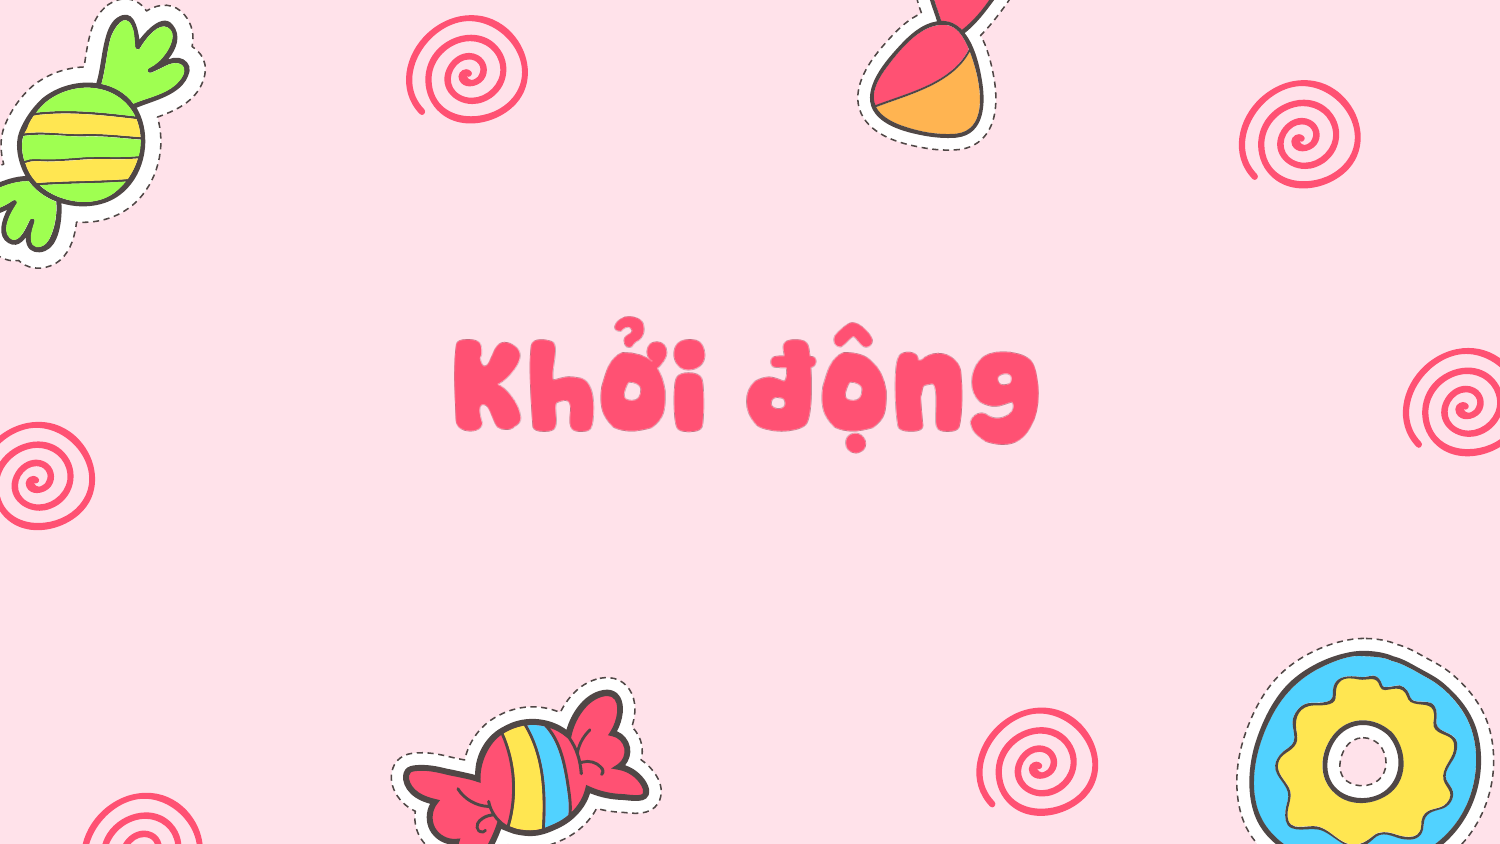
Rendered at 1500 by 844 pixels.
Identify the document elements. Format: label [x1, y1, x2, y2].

picture [304, 263, 1196, 528]
